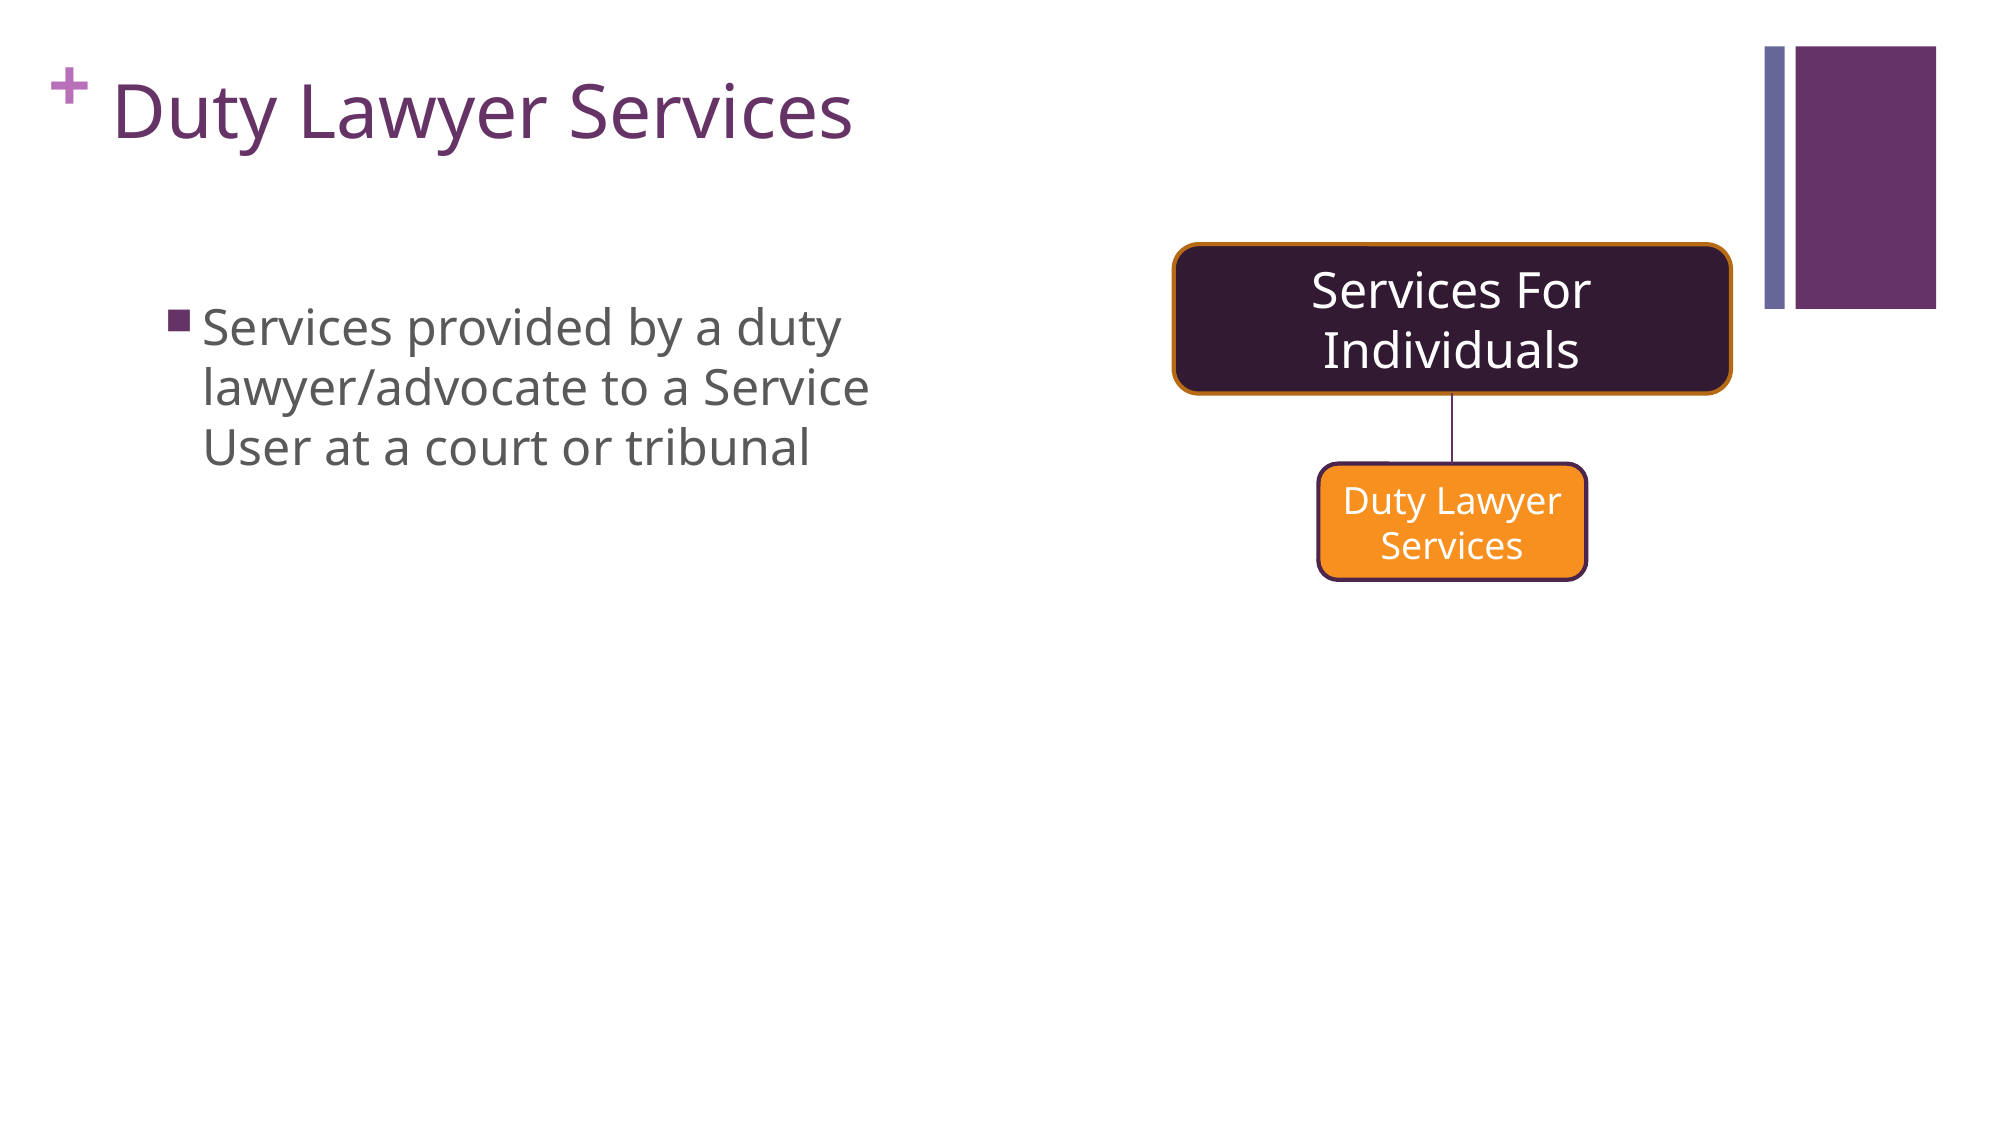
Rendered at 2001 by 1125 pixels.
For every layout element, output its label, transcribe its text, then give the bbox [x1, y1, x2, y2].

text_box Duty Lawyer Services [1316, 461, 1589, 582]
title Duty Lawyer Services [96, 55, 1634, 244]
list Services provided by a duty lawyer/advocate to a Service User at a court or tribunal [150, 288, 964, 896]
text_box Services For Individuals [1171, 242, 1734, 396]
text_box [1417, 428, 1488, 432]
